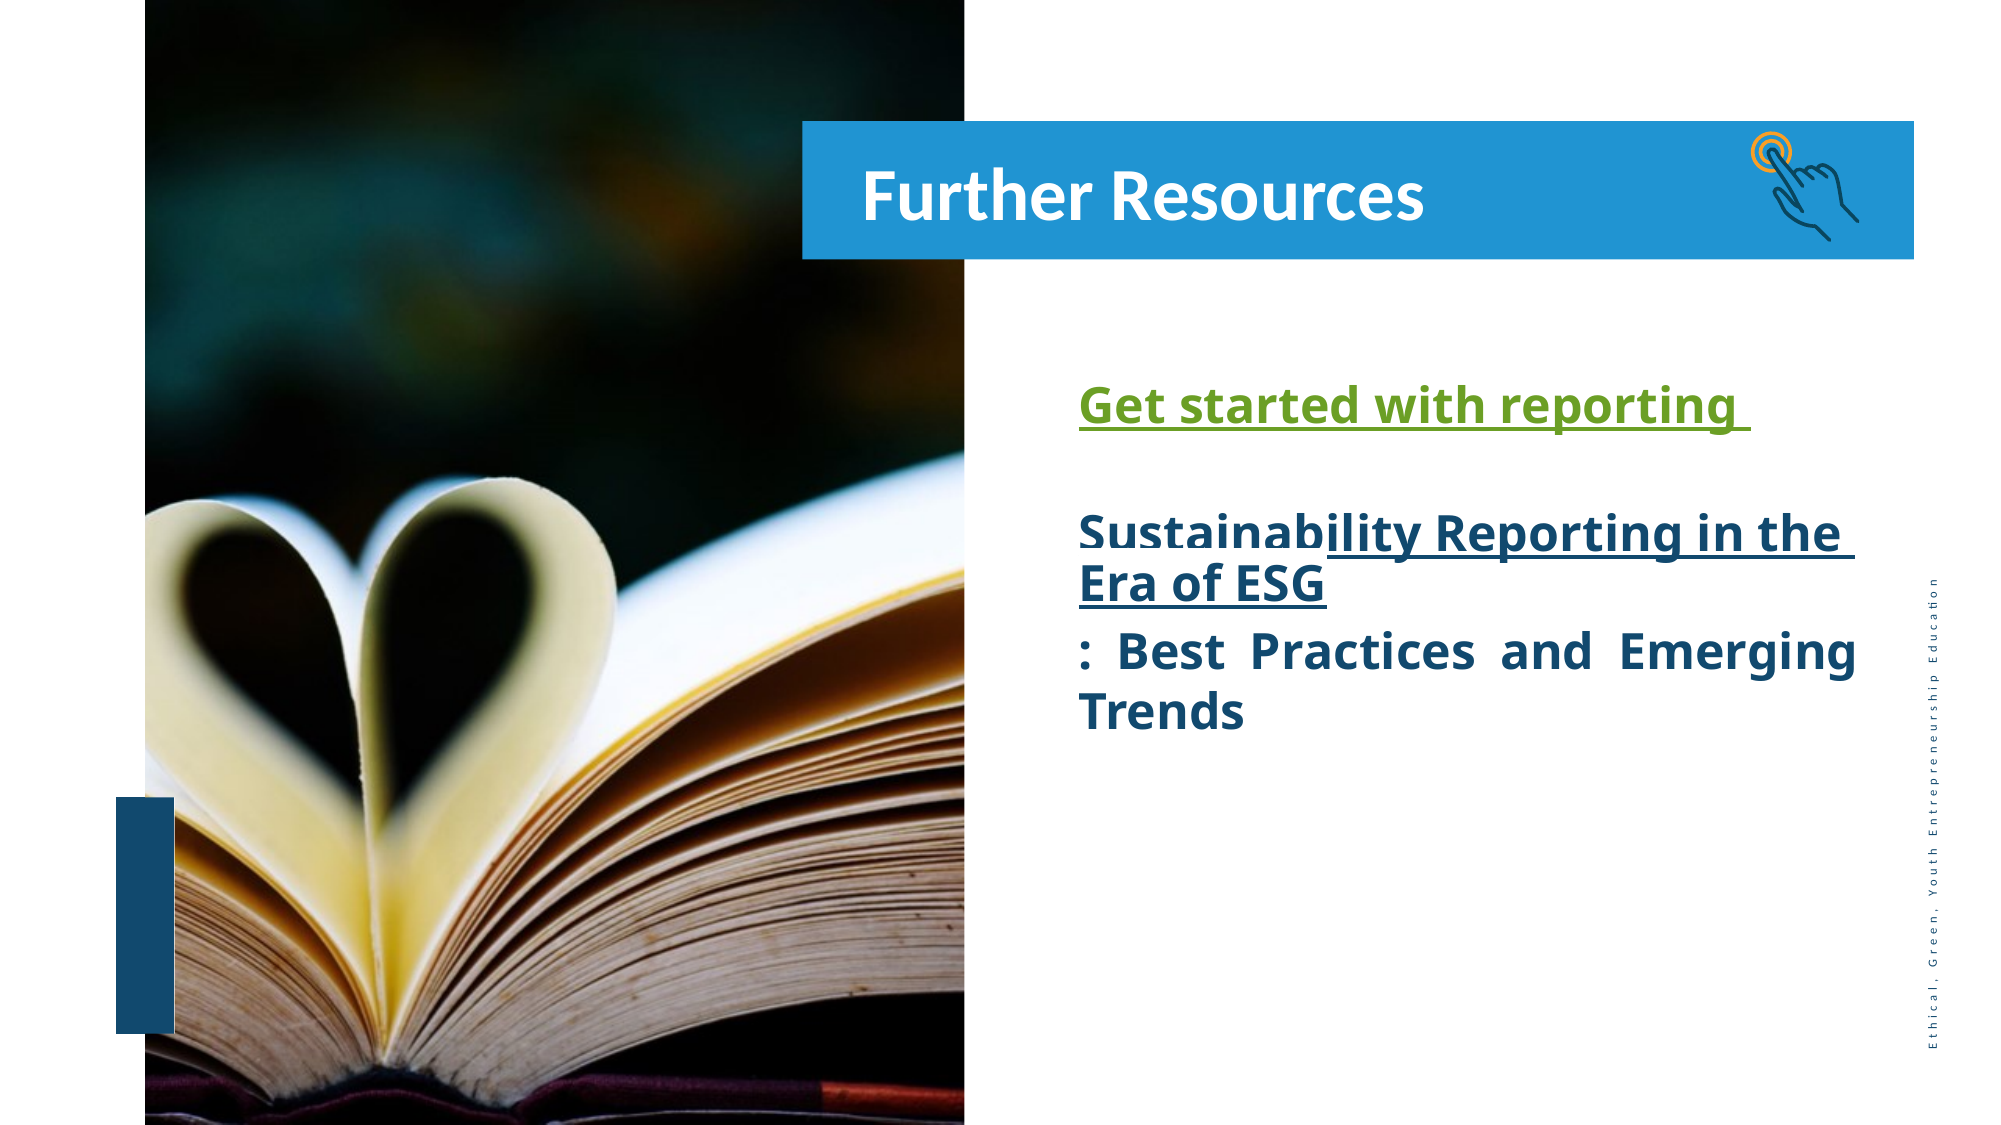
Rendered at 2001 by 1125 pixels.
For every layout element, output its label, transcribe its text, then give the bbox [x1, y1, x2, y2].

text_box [1770, 118, 1837, 247]
list Get started with reporting Sustainability Reporting in the Era of ESG: Best Practices and Emerging Trends [1063, 365, 1874, 1004]
picture [145, 0, 965, 1125]
list Further Resources [965, 121, 1914, 260]
